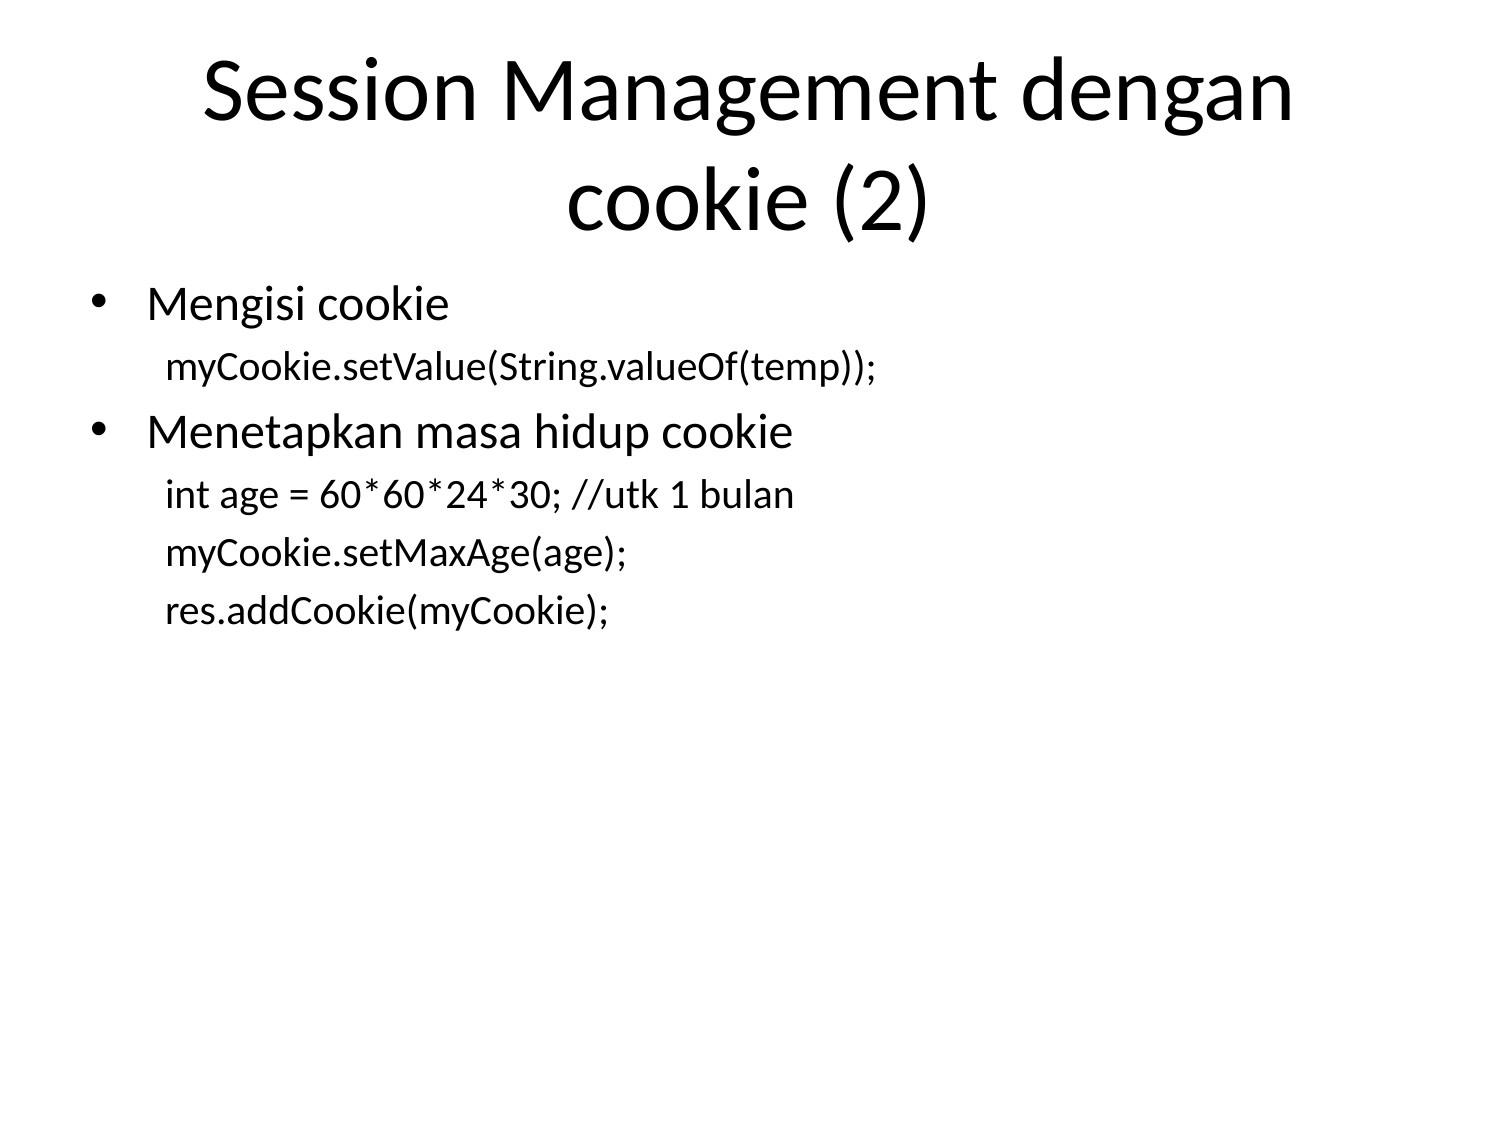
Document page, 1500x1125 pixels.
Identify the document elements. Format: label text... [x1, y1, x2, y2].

title Session Management dengan cookie (2) [75, 45, 1425, 233]
list Mengisi cookie myCookie.setValue(String.valueOf(temp)); Menetapkan masa hidup cookie int age = 60*60*24*30; //utk 1 bulan myCookie.setMaxAge(age); res.addCookie(myCookie); [75, 262, 1425, 1005]
